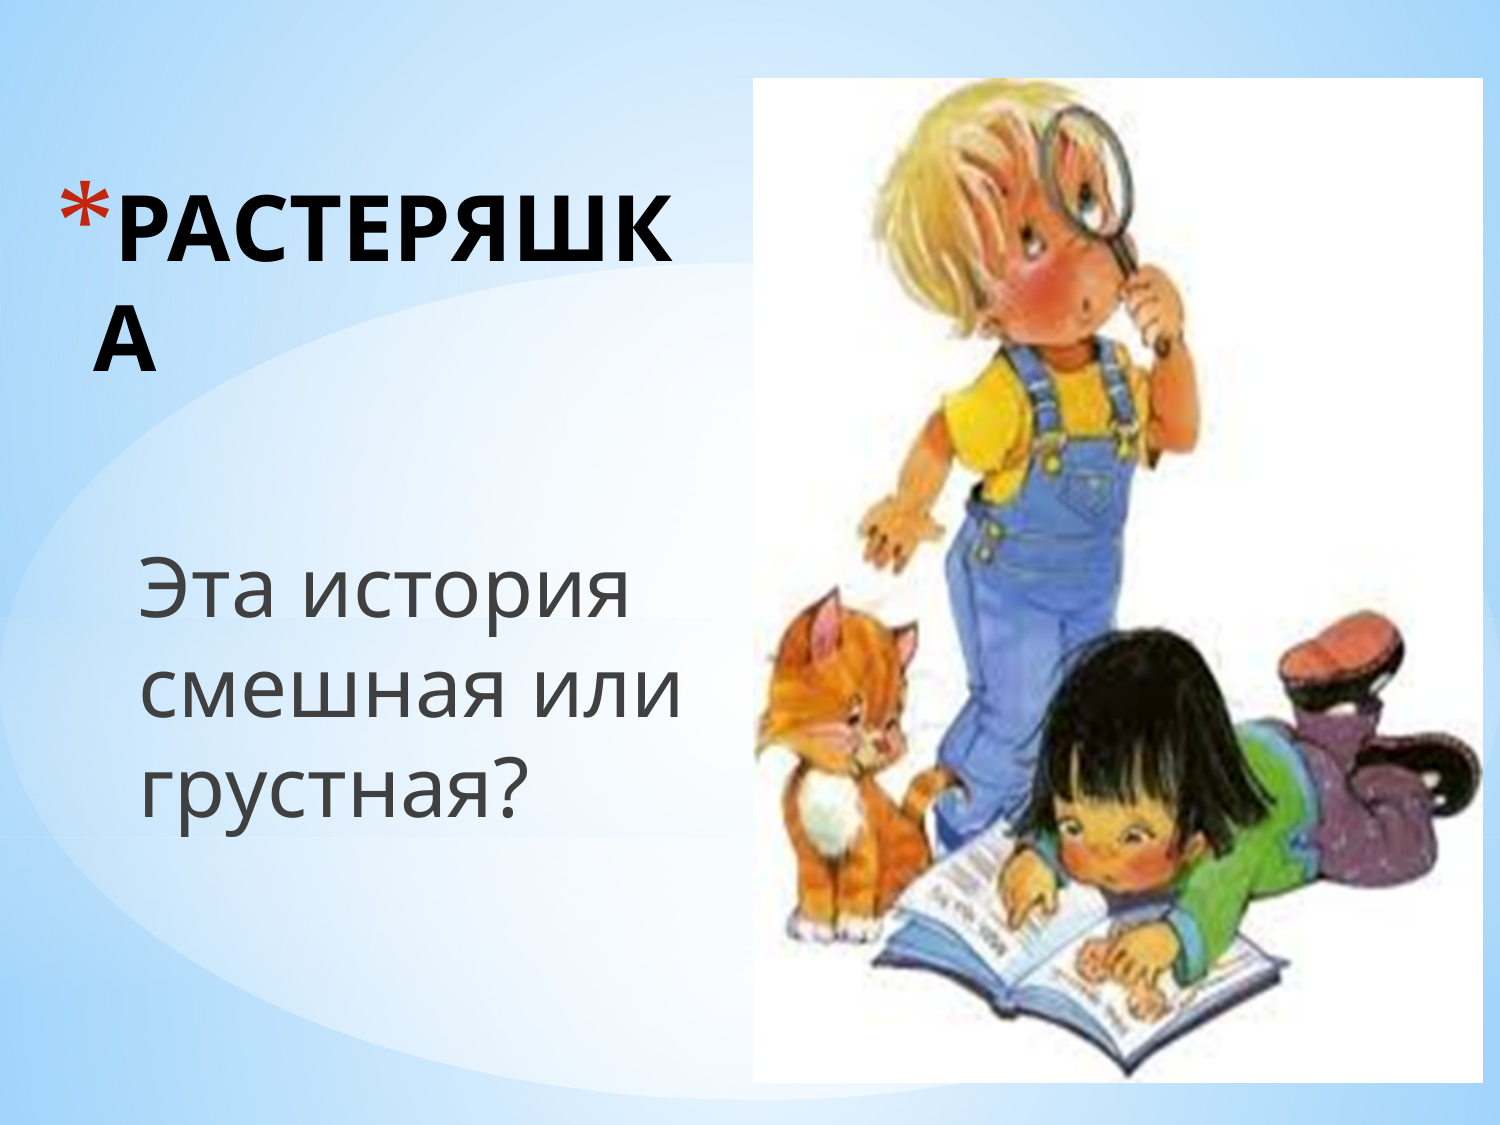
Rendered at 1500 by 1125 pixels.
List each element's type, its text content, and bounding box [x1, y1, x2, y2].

title РАСТЕРЯШКА [41, 149, 735, 398]
list Эта история смешная или грустная? [123, 527, 716, 926]
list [753, 77, 1483, 1083]
